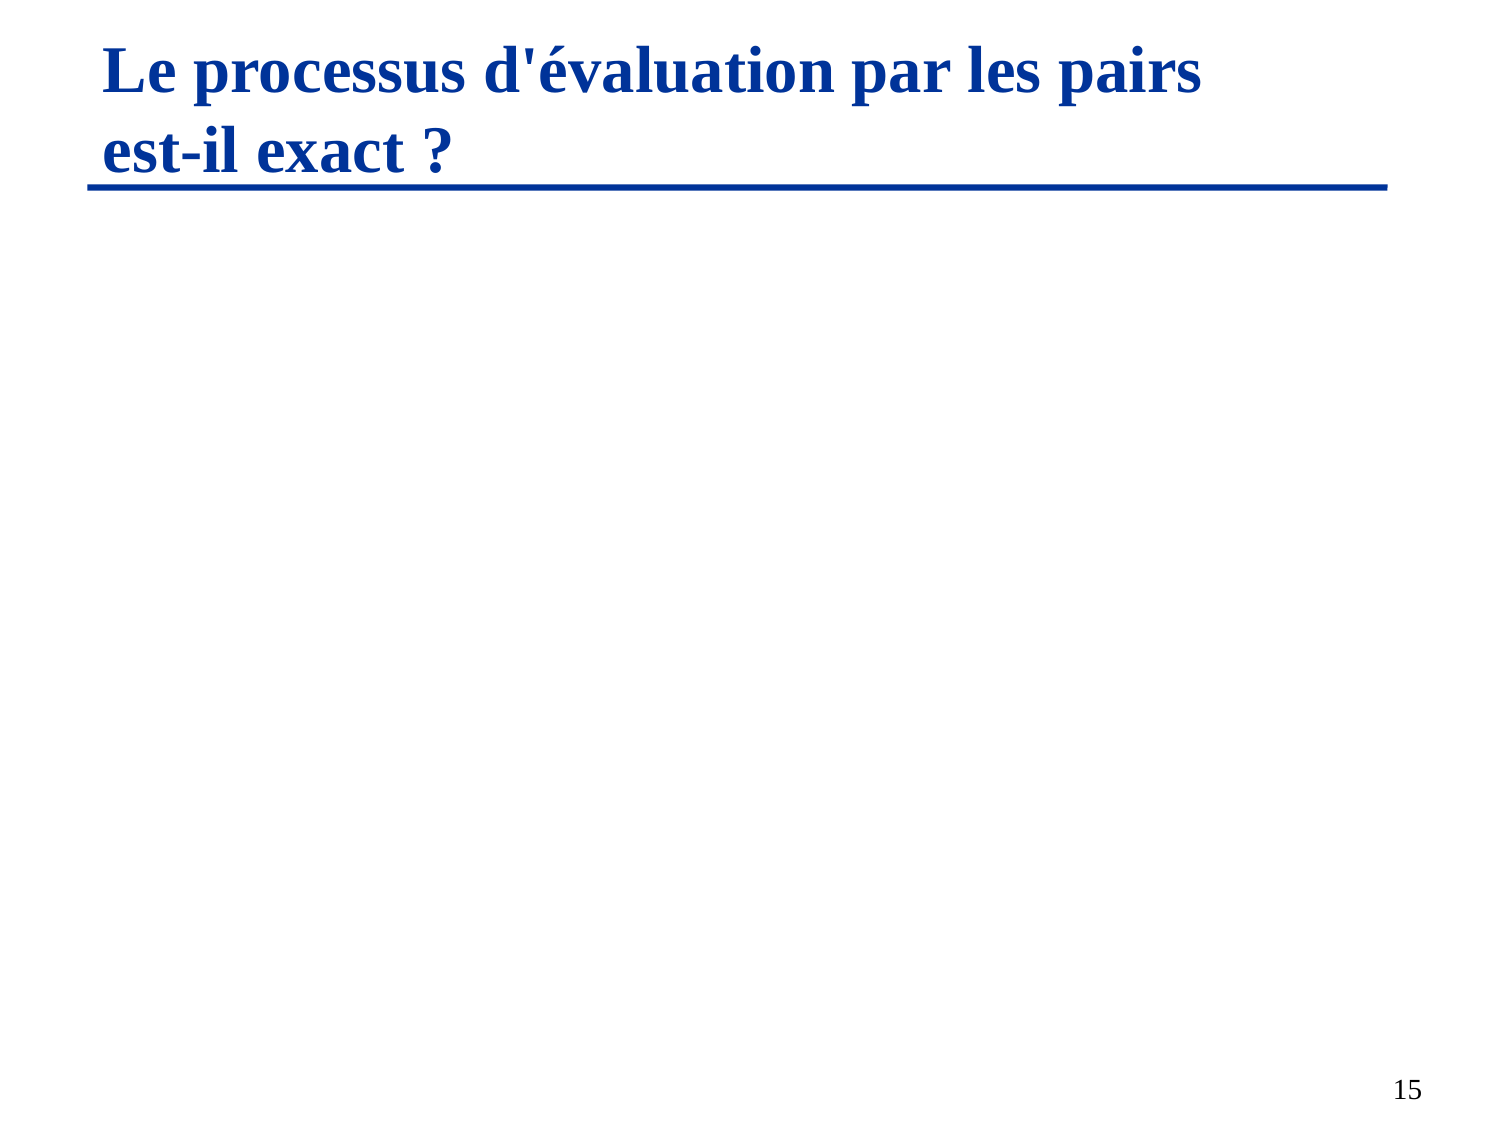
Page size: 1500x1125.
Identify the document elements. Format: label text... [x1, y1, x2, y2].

slide_number 15 [1124, 1062, 1438, 1101]
title Le processus d'évaluation par les pairs est-il exact ? [87, 24, 1288, 188]
